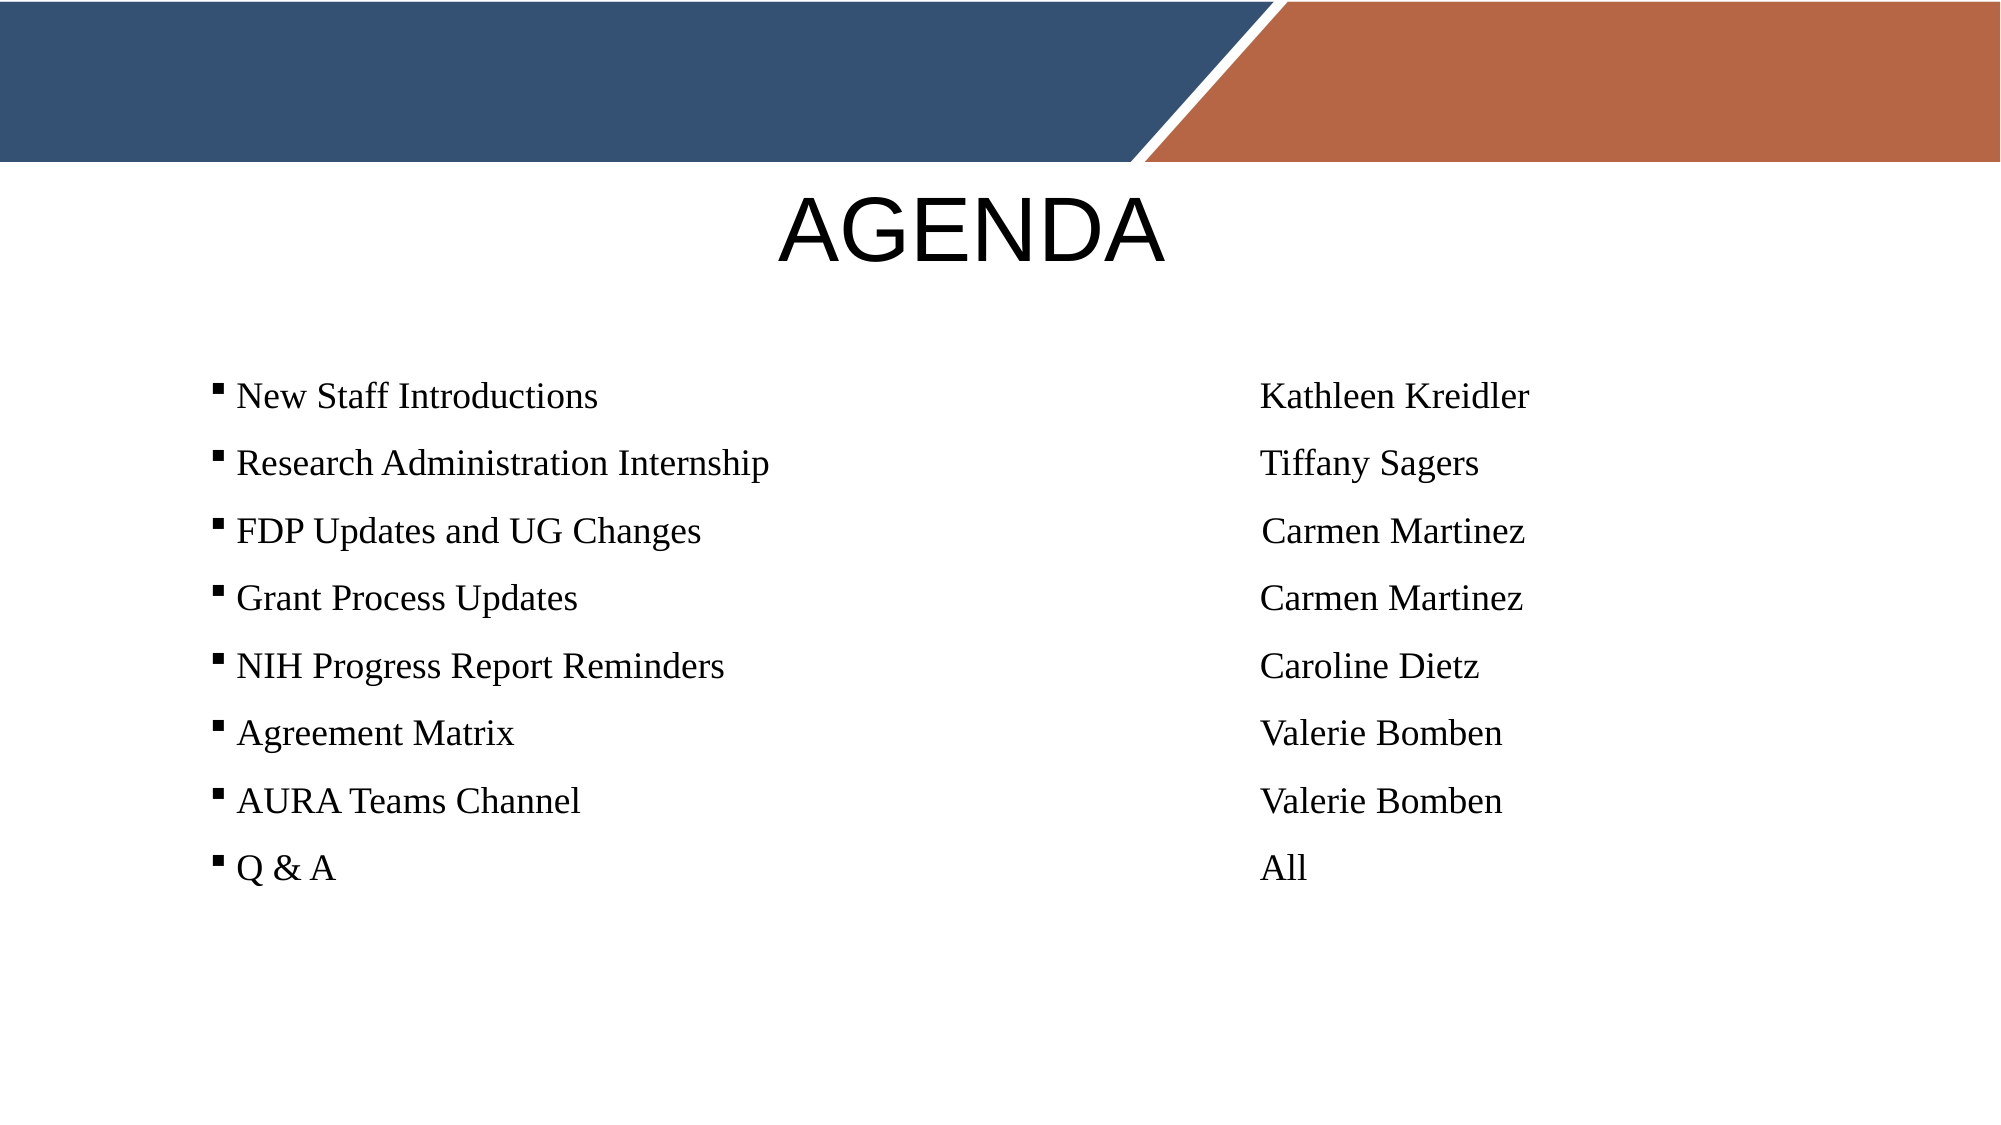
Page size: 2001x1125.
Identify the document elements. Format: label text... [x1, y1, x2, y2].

list New Staff Introductions Kathleen Kreidler Research Administration Internship Tiffany Sagers FDP Updates and UG Changes Carmen Martinez Grant Process Updates Carmen Martinez NIH Progress Report Reminders Caroline Dietz Agreement Matrix Valerie Bomben AURA Teams Channel Valerie Bomben Q & A All [195, 340, 1947, 1022]
picture [0, 0, 2001, 1125]
title AGENDA [109, 123, 1835, 341]
